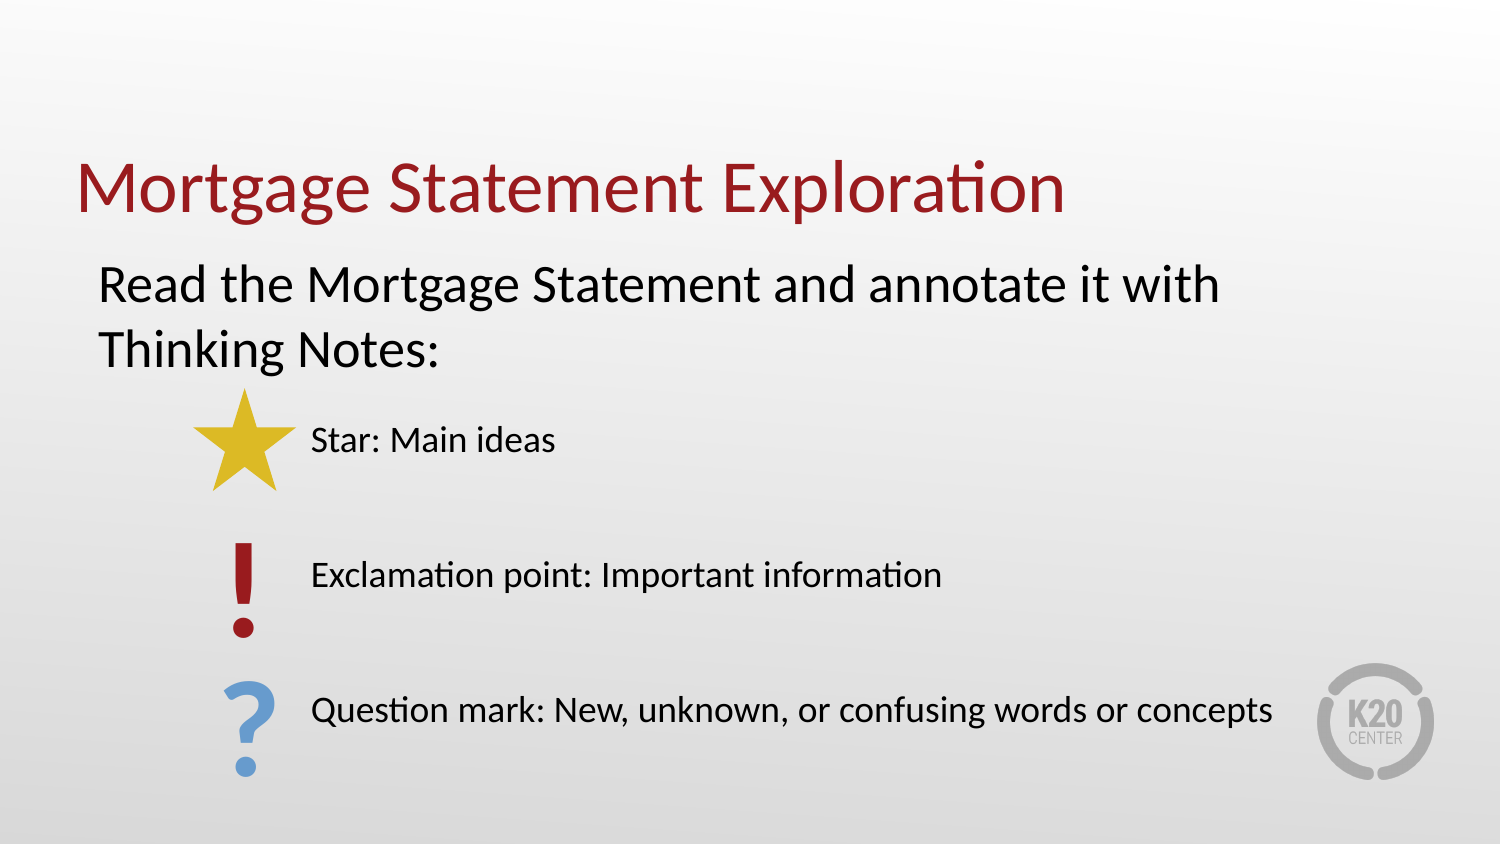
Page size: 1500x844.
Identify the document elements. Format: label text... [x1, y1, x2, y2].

title Mortgage Statement Exploration [75, 86, 1425, 228]
picture [1300, 646, 1451, 797]
text_box Star: Main ideas Exclamation point: Important information Question mark: New, unknown, or confusing words or concepts [296, 408, 1307, 738]
text_box [193, 388, 296, 492]
text_box ? [203, 631, 287, 812]
text_box ! [201, 492, 286, 673]
list Read the Mortgage Statement and annotate it with Thinking Notes: [83, 241, 1434, 395]
